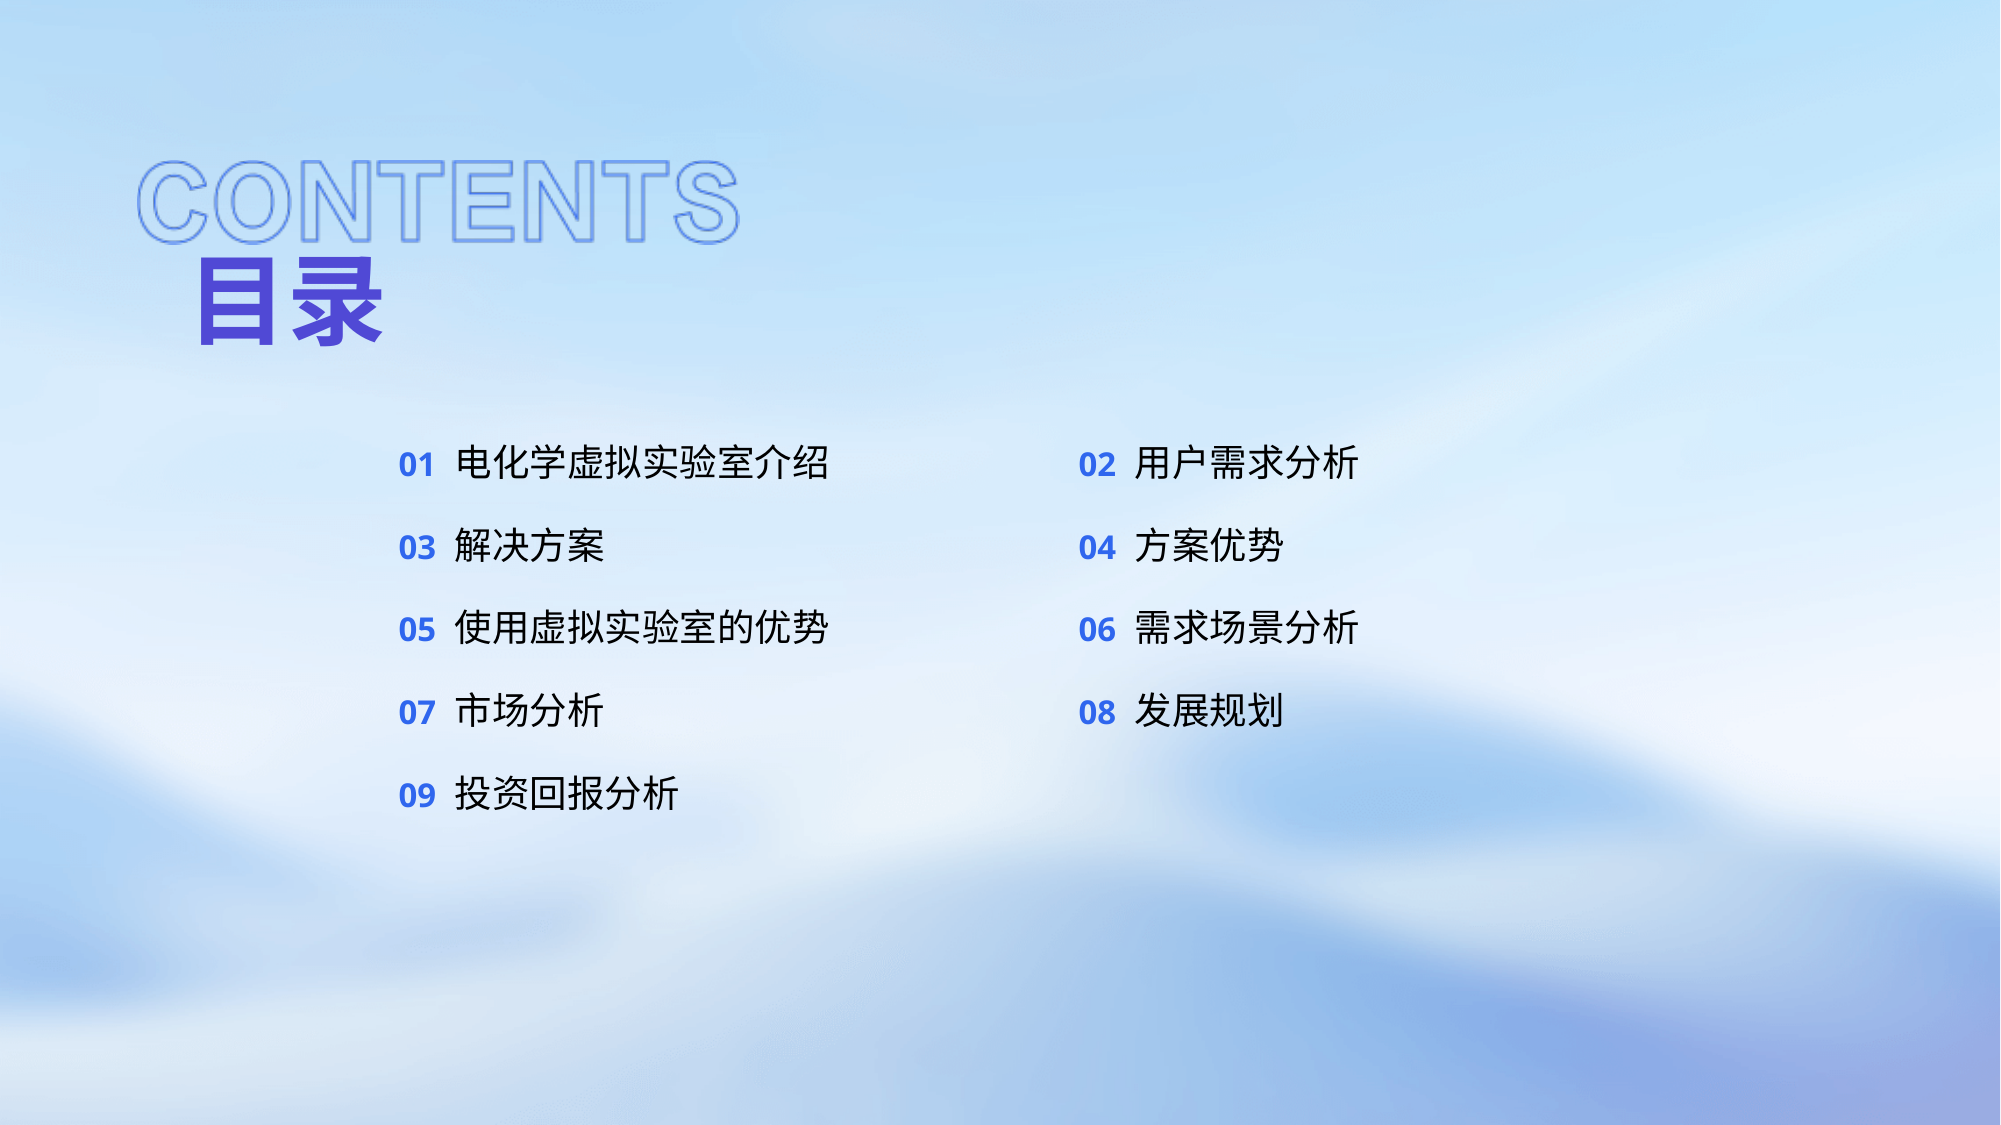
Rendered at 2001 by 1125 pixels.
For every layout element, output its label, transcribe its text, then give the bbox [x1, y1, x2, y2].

text_box 02 用户需求分析 [1062, 407, 1747, 490]
text_box 04 方案优势 [1062, 490, 1747, 572]
text_box 07 市场分析 [382, 655, 1062, 738]
text_box 05 使用虚拟实验室的优势 [382, 572, 1062, 655]
text_box 06 需求场景分析 [1062, 572, 1747, 656]
text_box 01 电化学虚拟实验室介绍 [382, 407, 1062, 490]
picture [0, 0, 2001, 1125]
text_box 03 解决方案 [382, 490, 1062, 572]
text_box 目录 [171, 252, 582, 367]
text_box 08 发展规划 [1062, 655, 1747, 741]
text_box 09 投资回报分析 [382, 738, 1067, 824]
